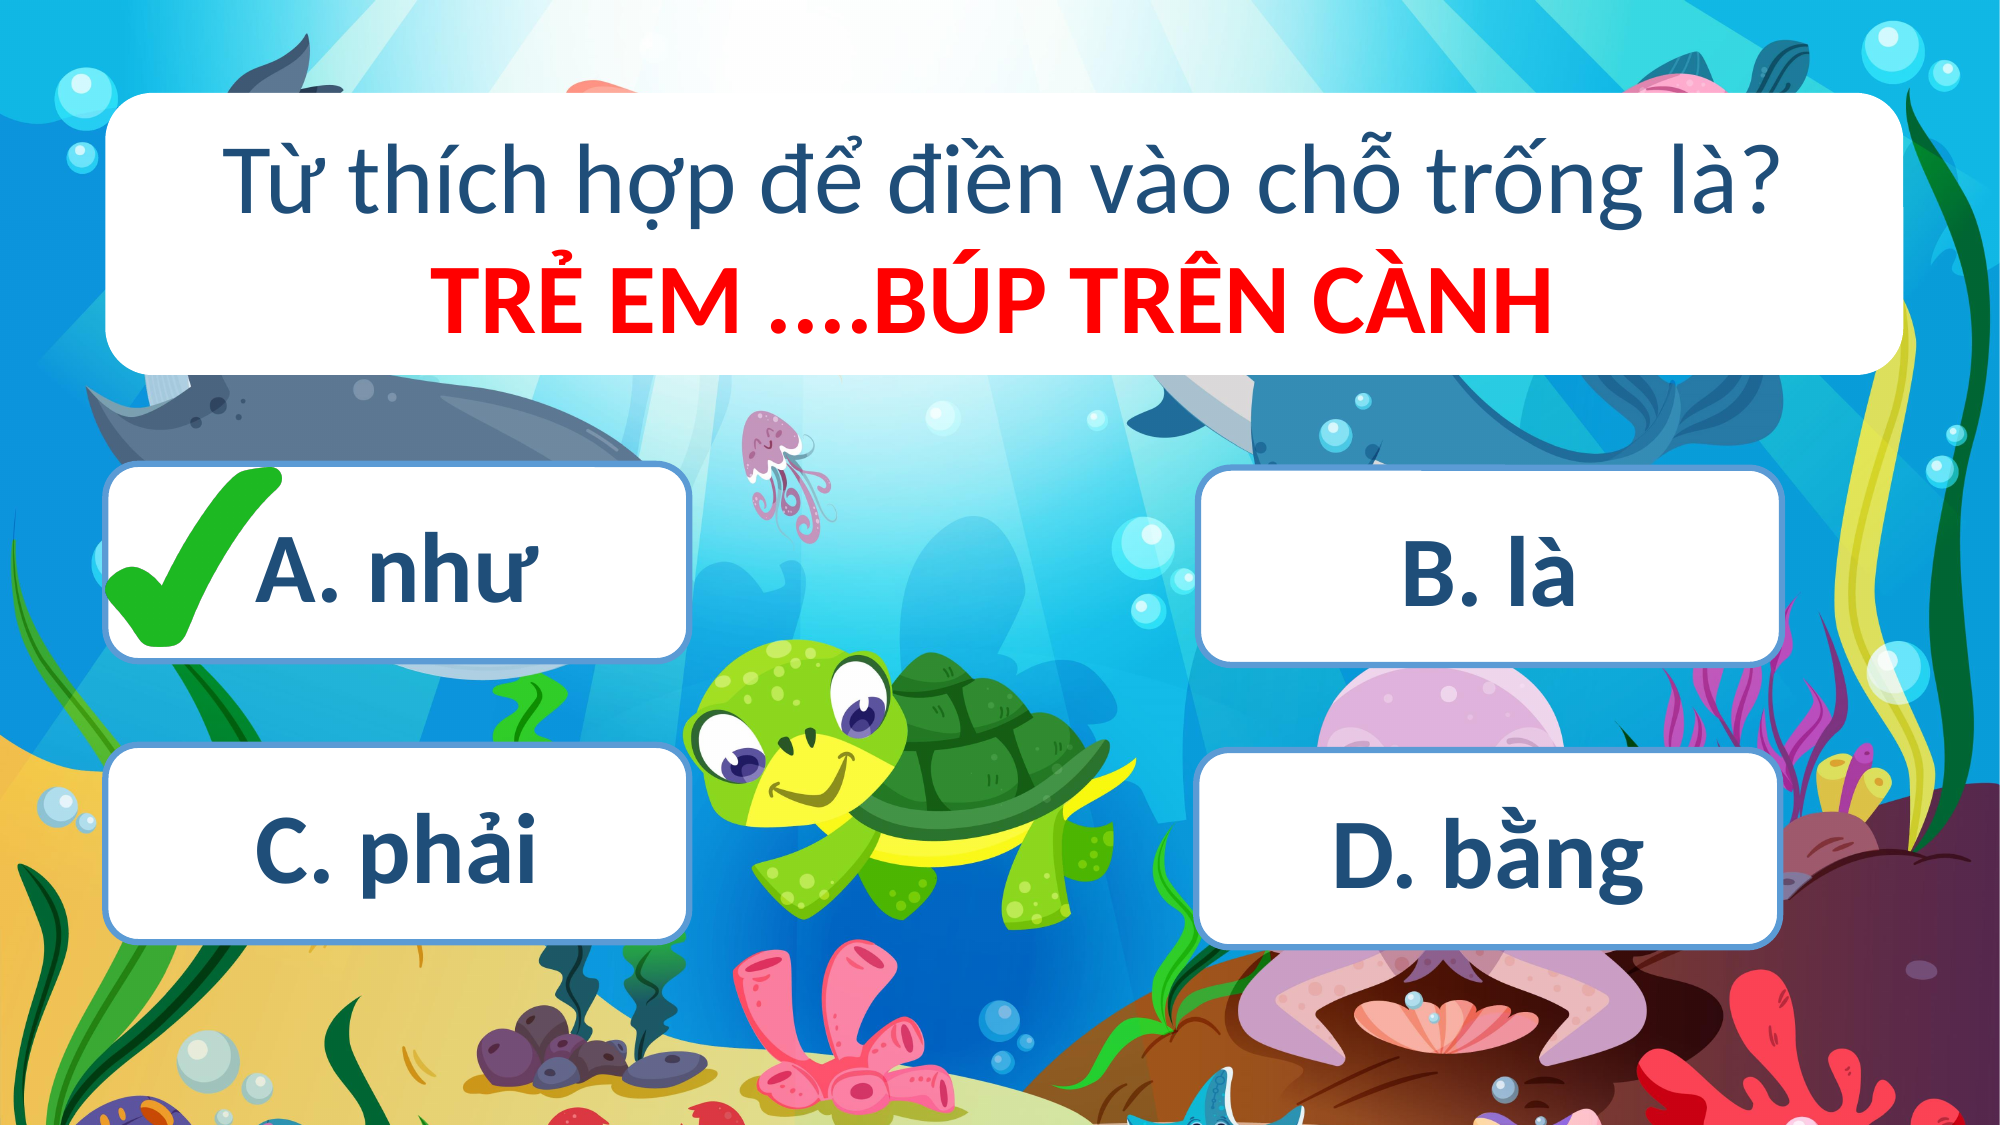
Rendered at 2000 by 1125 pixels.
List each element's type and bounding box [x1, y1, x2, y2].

list [0, 0, 2000, 1125]
picture [105, 467, 282, 647]
